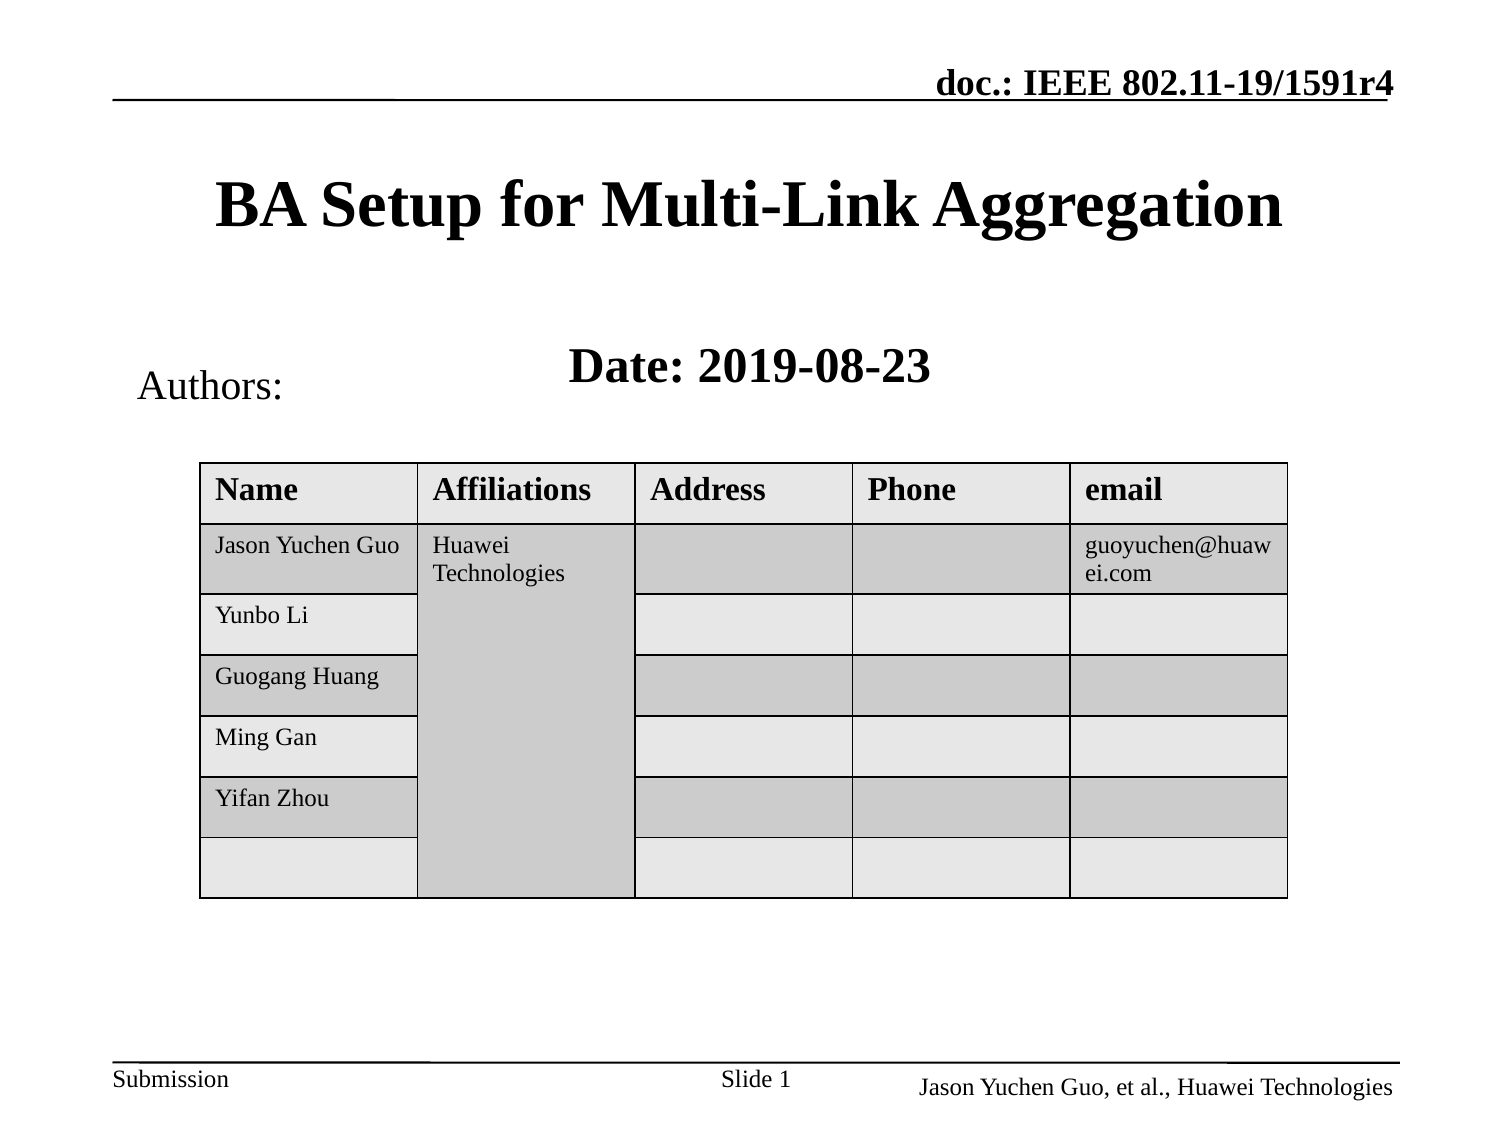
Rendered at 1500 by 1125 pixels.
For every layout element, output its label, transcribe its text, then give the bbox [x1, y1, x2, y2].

table_cell [853, 838, 1069, 897]
table_header Address [636, 464, 852, 523]
table_cell [1071, 595, 1287, 654]
table_cell [1071, 717, 1287, 776]
slide_number Slide 1 [712, 1061, 800, 1123]
table_cell Yunbo Li [201, 595, 417, 654]
table_cell Jason Yuchen Guo [201, 525, 417, 593]
table_cell [636, 838, 852, 897]
table_header Phone [853, 464, 1069, 523]
text_box Authors: [121, 349, 360, 413]
list Date: 2019-08-23 [112, 324, 1388, 1000]
table_cell [853, 778, 1069, 837]
table_cell Ming Gan [201, 717, 417, 776]
table_header Name [201, 464, 417, 523]
table_cell [1071, 656, 1287, 715]
table_cell [853, 525, 1069, 593]
table_cell Huawei Technologies [418, 525, 634, 897]
table_cell [636, 778, 852, 837]
table_cell [636, 656, 852, 715]
table_cell [853, 656, 1069, 715]
table_header email [1071, 464, 1287, 523]
table_cell [636, 717, 852, 776]
table_cell guoyuchen@huawei.com [1071, 525, 1287, 593]
table_cell Yifan Zhou [201, 778, 417, 837]
table_cell [853, 717, 1069, 776]
title BA Setup for Multi-Link Aggregation [112, 112, 1388, 288]
table_cell [636, 525, 852, 593]
table_cell Guogang Huang [201, 656, 417, 715]
table_cell [1071, 778, 1287, 837]
table_cell [1071, 838, 1287, 897]
table_header Affiliations [418, 464, 634, 523]
table_cell [853, 595, 1069, 654]
table_cell [636, 595, 852, 654]
table_cell [201, 838, 417, 897]
